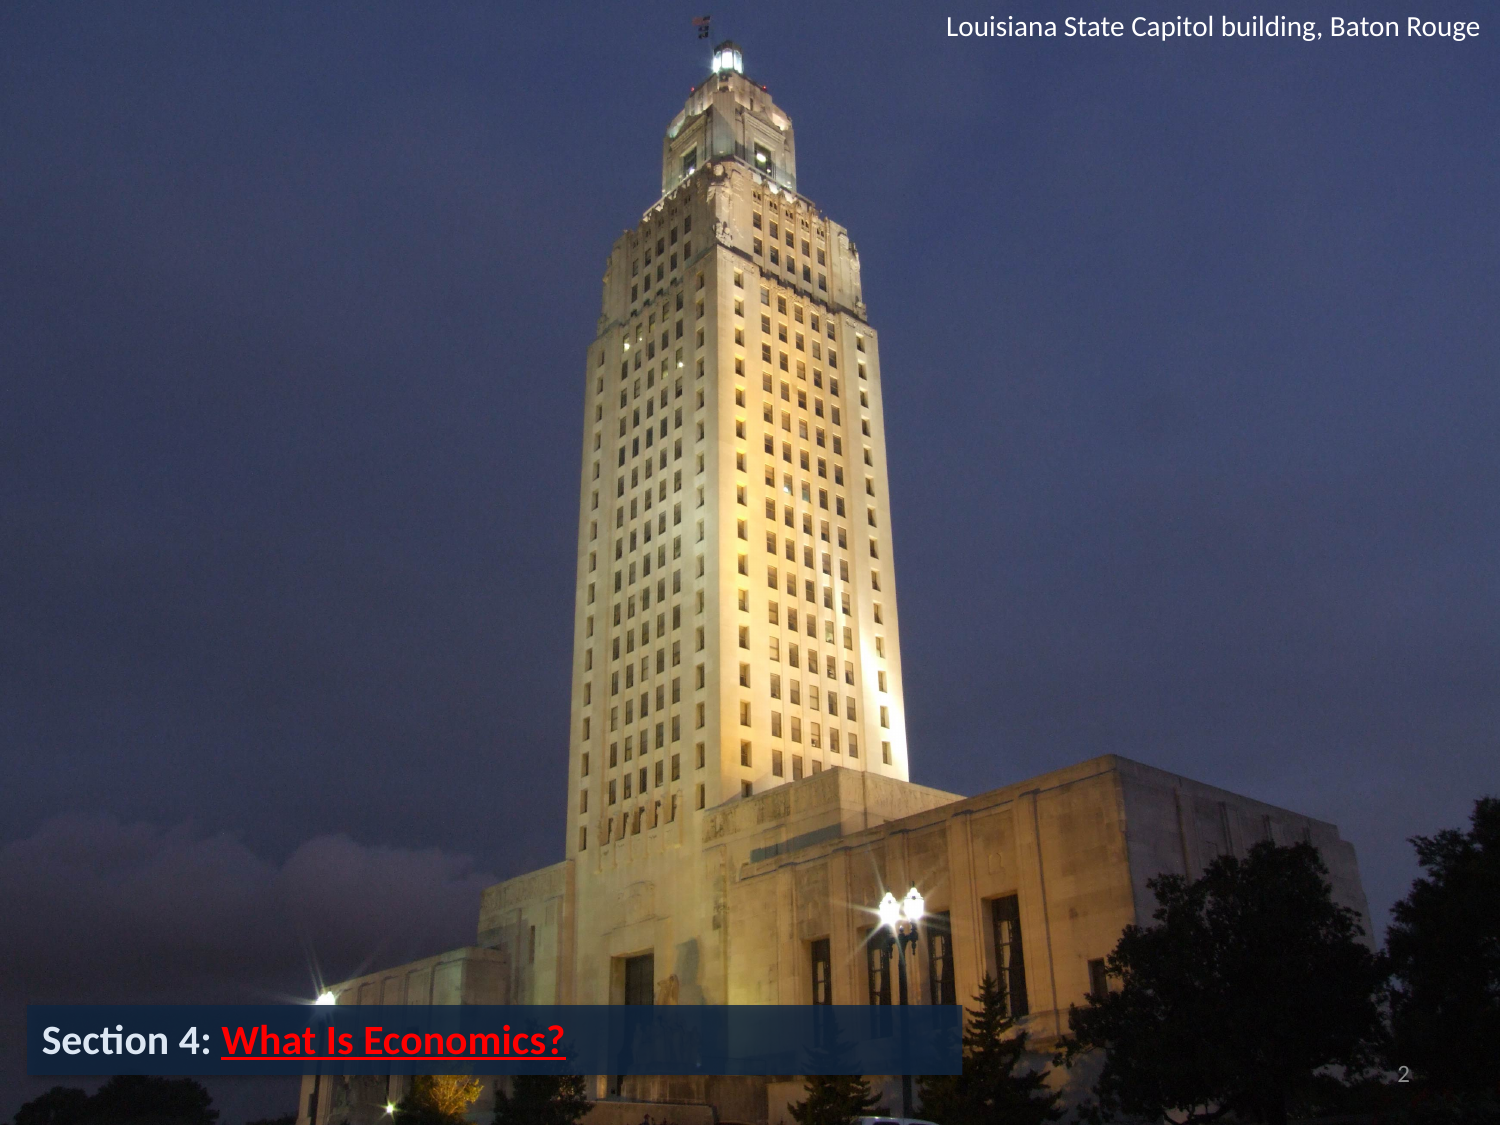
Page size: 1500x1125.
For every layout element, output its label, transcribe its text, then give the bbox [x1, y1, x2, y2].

text_box Section 4: What Is Economics? [27, 1005, 963, 1070]
text_box Louisiana State Capitol building, Baton Rouge [924, 0, 1500, 50]
slide_number 2 [1074, 1042, 1425, 1103]
text_box [27, 1070, 963, 1075]
picture [0, 0, 1500, 1125]
